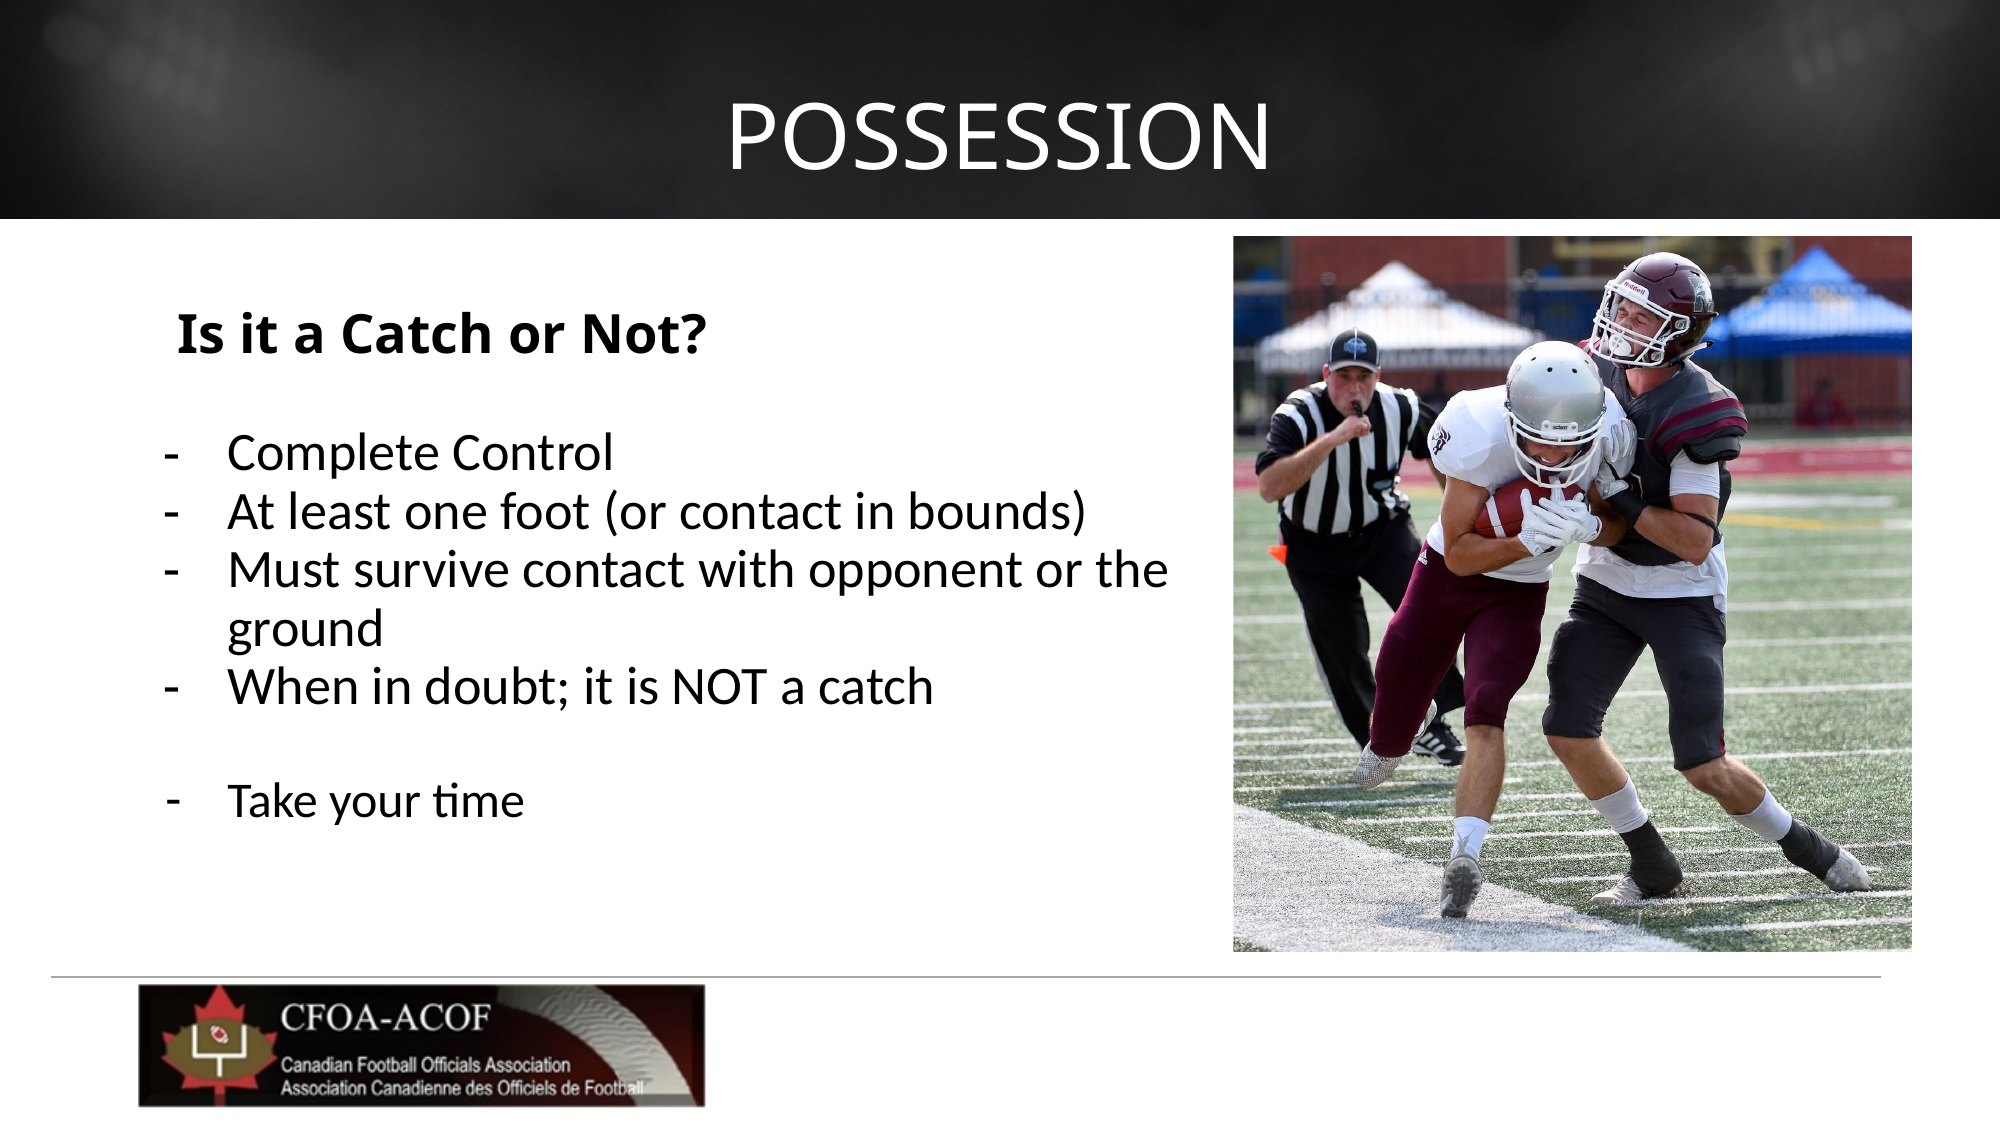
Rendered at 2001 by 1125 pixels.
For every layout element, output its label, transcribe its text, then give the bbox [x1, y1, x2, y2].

picture [1233, 236, 1913, 952]
list Is it a Catch or Not? Complete Control At least one foot (or contact in bounds) Must survive contact with opponent or the ground When in doubt; it is NOT a catch Take your time [137, 299, 1203, 1014]
picture [137, 1014, 707, 1109]
title Possession [137, 59, 1863, 219]
picture [0, 0, 2000, 219]
